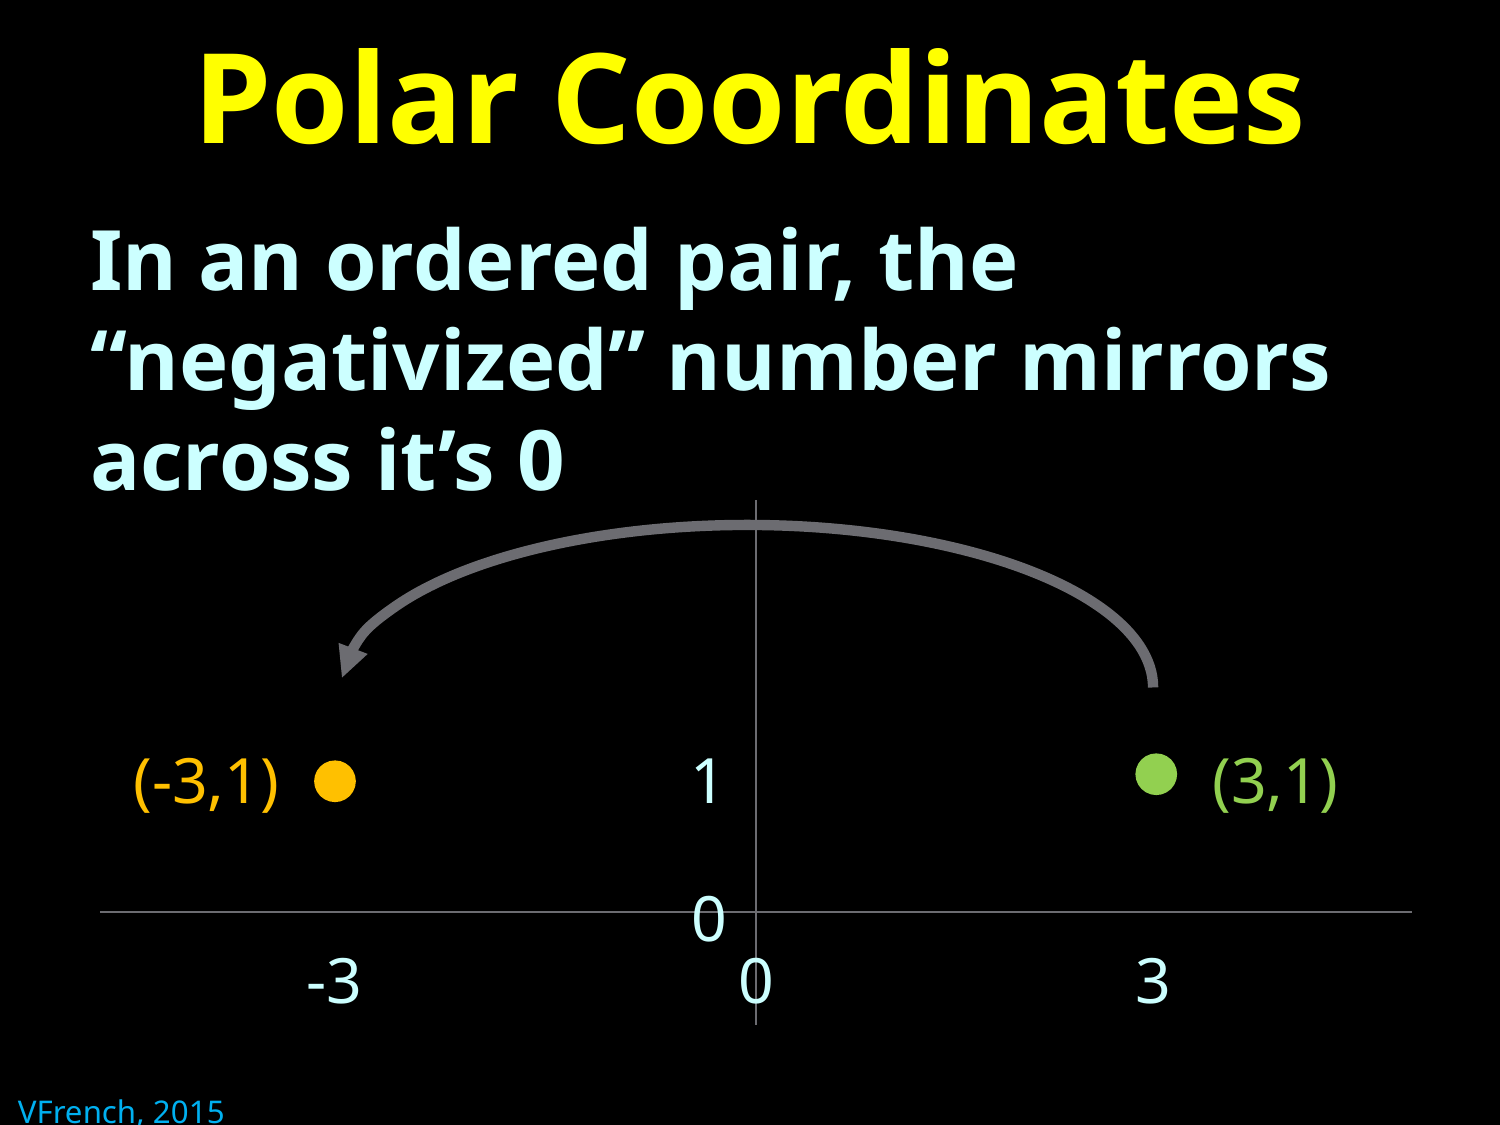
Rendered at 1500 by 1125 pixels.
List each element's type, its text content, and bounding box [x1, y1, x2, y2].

text_box VFrench, 2015 [3, 1084, 241, 1125]
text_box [99, 524, 1413, 1026]
title Polar Coordinates [0, 0, 1500, 188]
list In an ordered pair, the “negativized” number mirrors across it’s 0 [75, 200, 1425, 1125]
